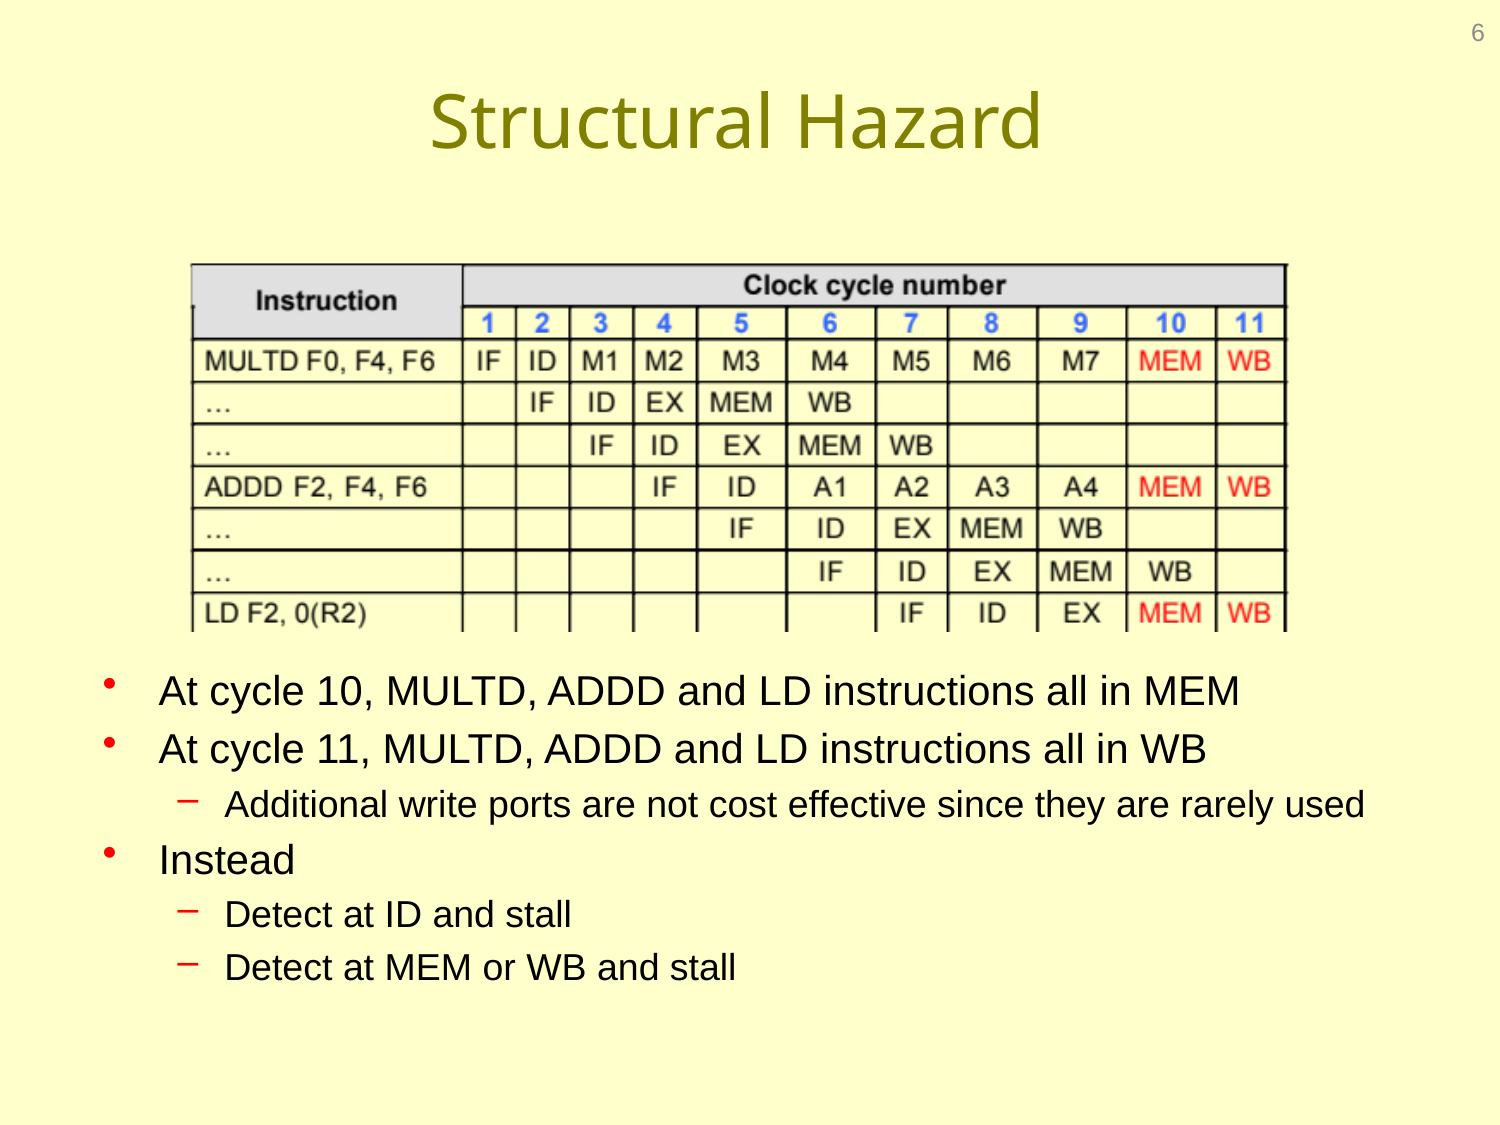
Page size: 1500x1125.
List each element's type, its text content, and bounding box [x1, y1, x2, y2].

slide_number 6 [1149, 1, 1500, 61]
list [170, 212, 1305, 632]
list At cycle 10, MULTD, ADDD and LD instructions all in MEM At cycle 11, MULTD, ADDD and LD instructions all in WB Additional write ports are not cost effective since they are rarely used Instead Detect at ID and stall Detect at MEM or WB and stall [87, 656, 1388, 1076]
title Structural Hazard [87, 24, 1388, 213]
